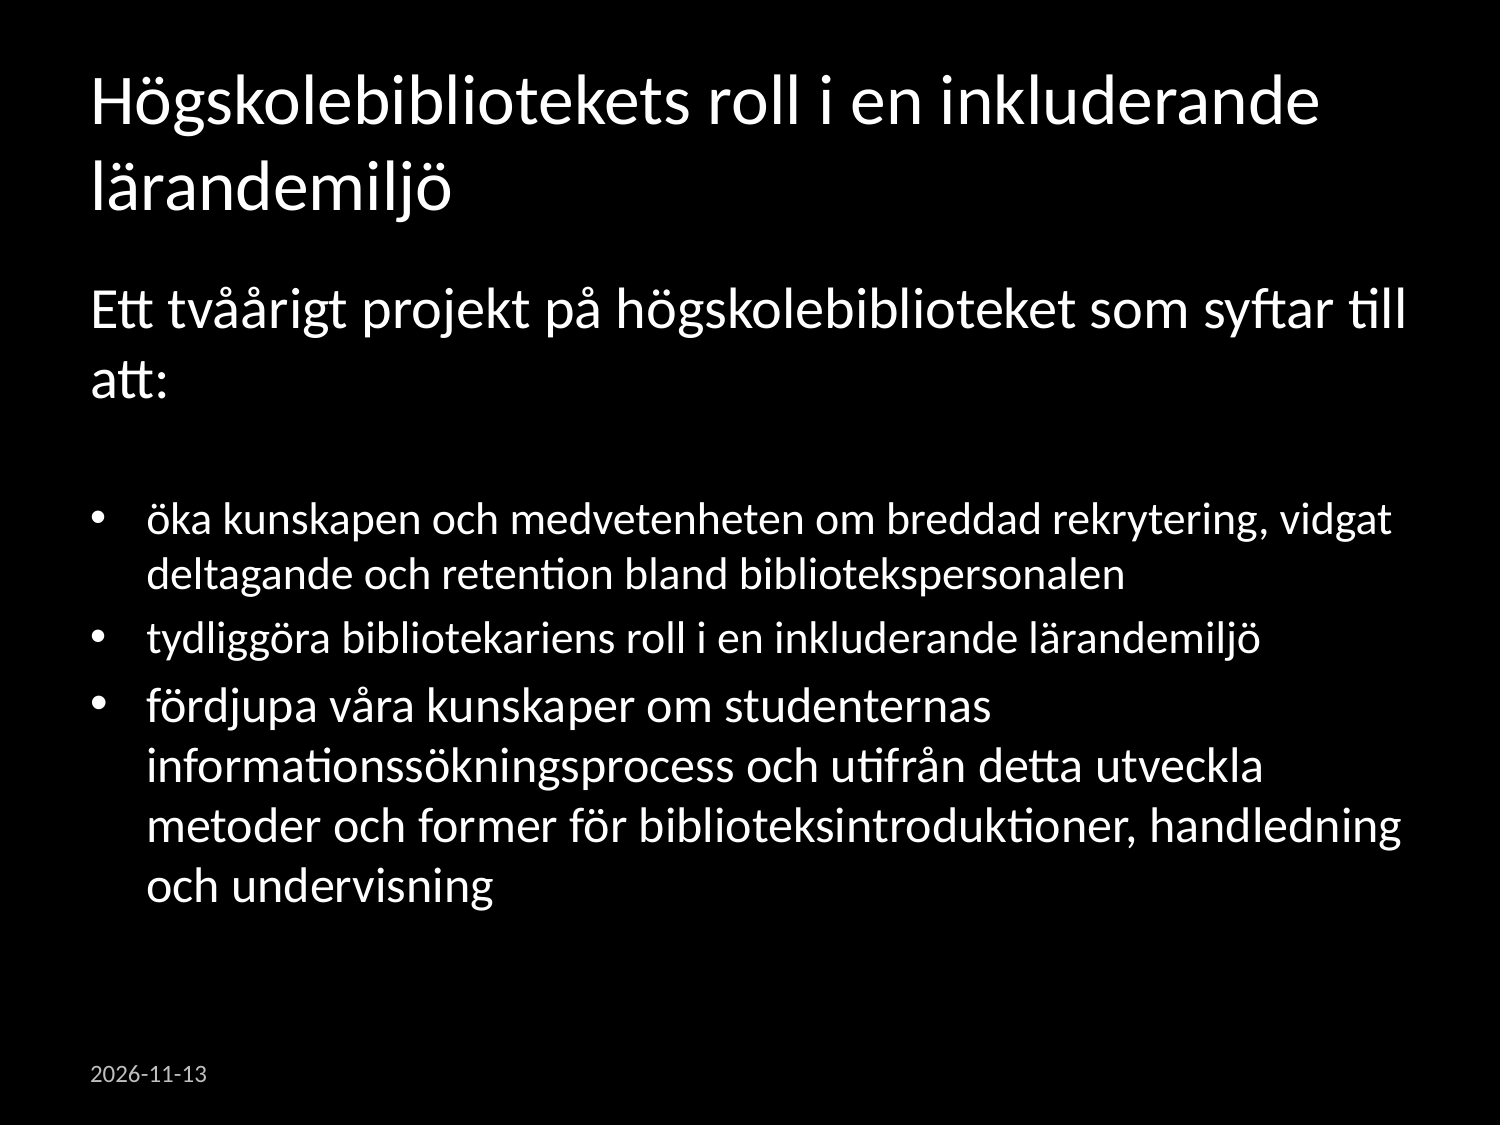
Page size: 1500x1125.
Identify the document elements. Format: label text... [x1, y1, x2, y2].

list Ett tvåårigt projekt på högskolebiblioteket som syftar till att: öka kunskapen och medvetenheten om breddad rekrytering, vidgat deltagande och retention bland bibliotekspersonalen tydliggöra bibliotekariens roll i en inkluderande lärandemiljö fördjupa våra kunskaper om studenternas informationssökningsprocess och utifrån detta utveckla metoder och former för biblioteksintroduktioner, handledning och undervisning [75, 262, 1425, 1005]
title Högskolebibliotekets roll i en inkluderande lärandemiljö [75, 45, 1425, 233]
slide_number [75, 1042, 425, 1103]
